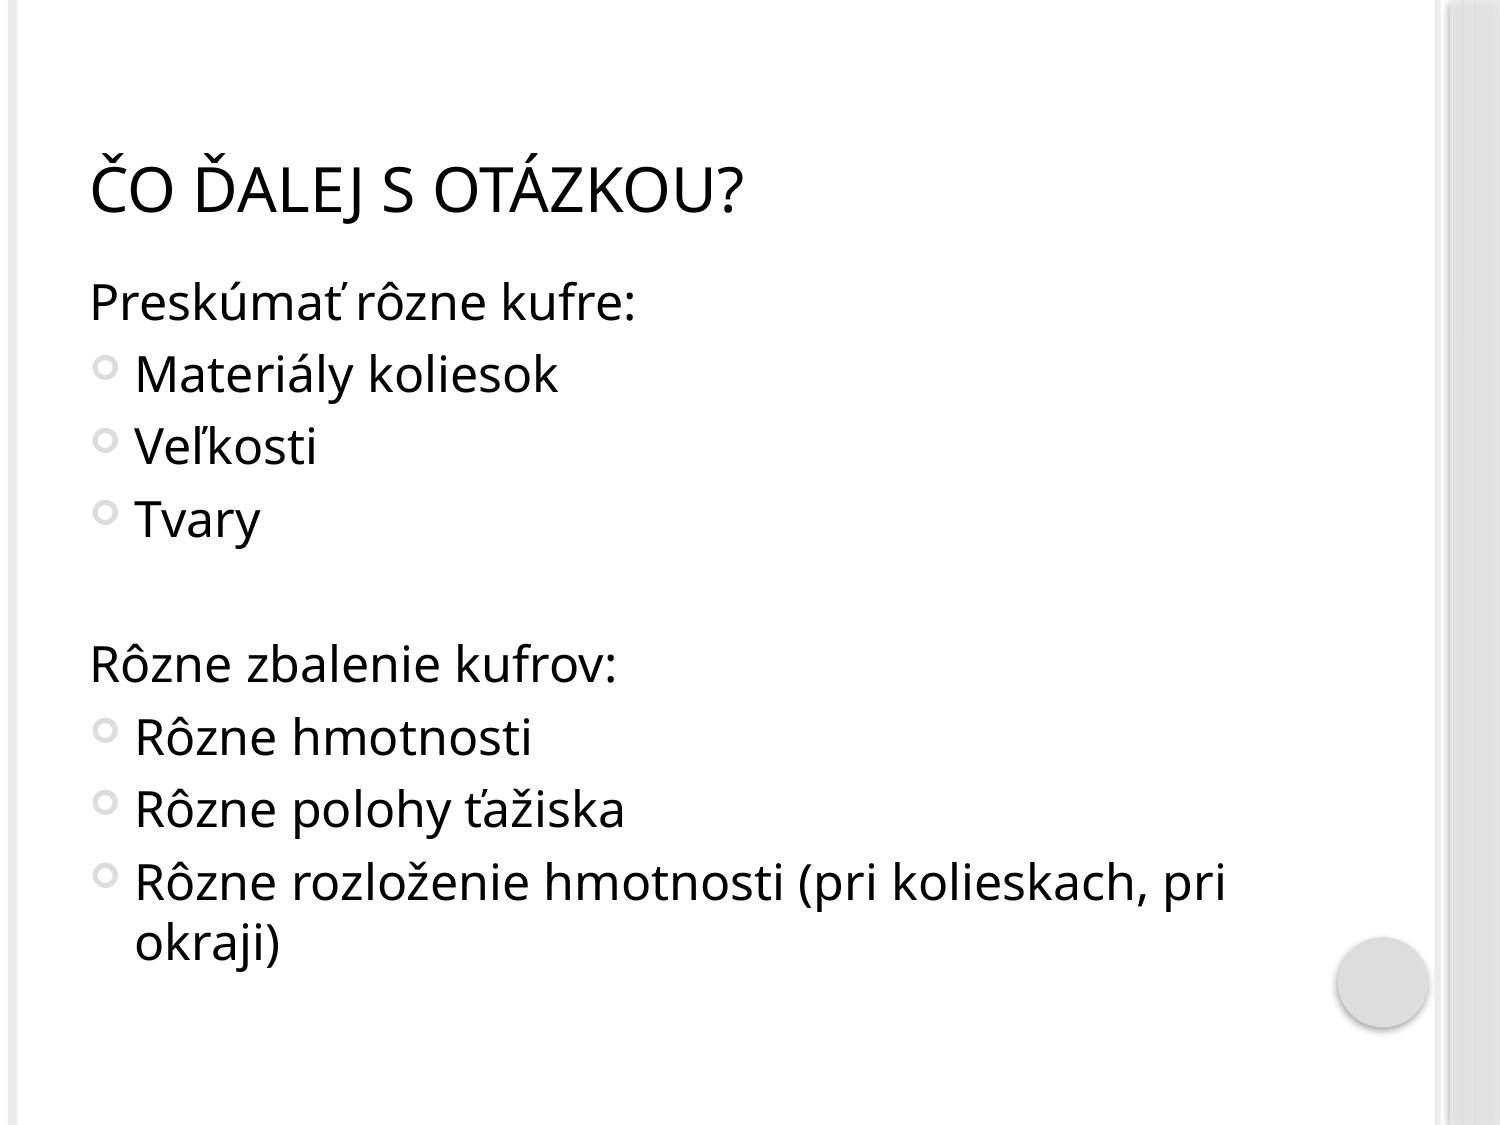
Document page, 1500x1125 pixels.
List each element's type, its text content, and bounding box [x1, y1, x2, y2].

list Preskúmať rôzne kufre: Materiály koliesok Veľkosti Tvary Rôzne zbalenie kufrov: Rôzne hmotnosti Rôzne polohy ťažiska Rôzne rozloženie hmotnosti (pri kolieskach, pri okraji) [75, 262, 1300, 1062]
title Čo ďalej s otázkou? [75, 45, 1300, 233]
